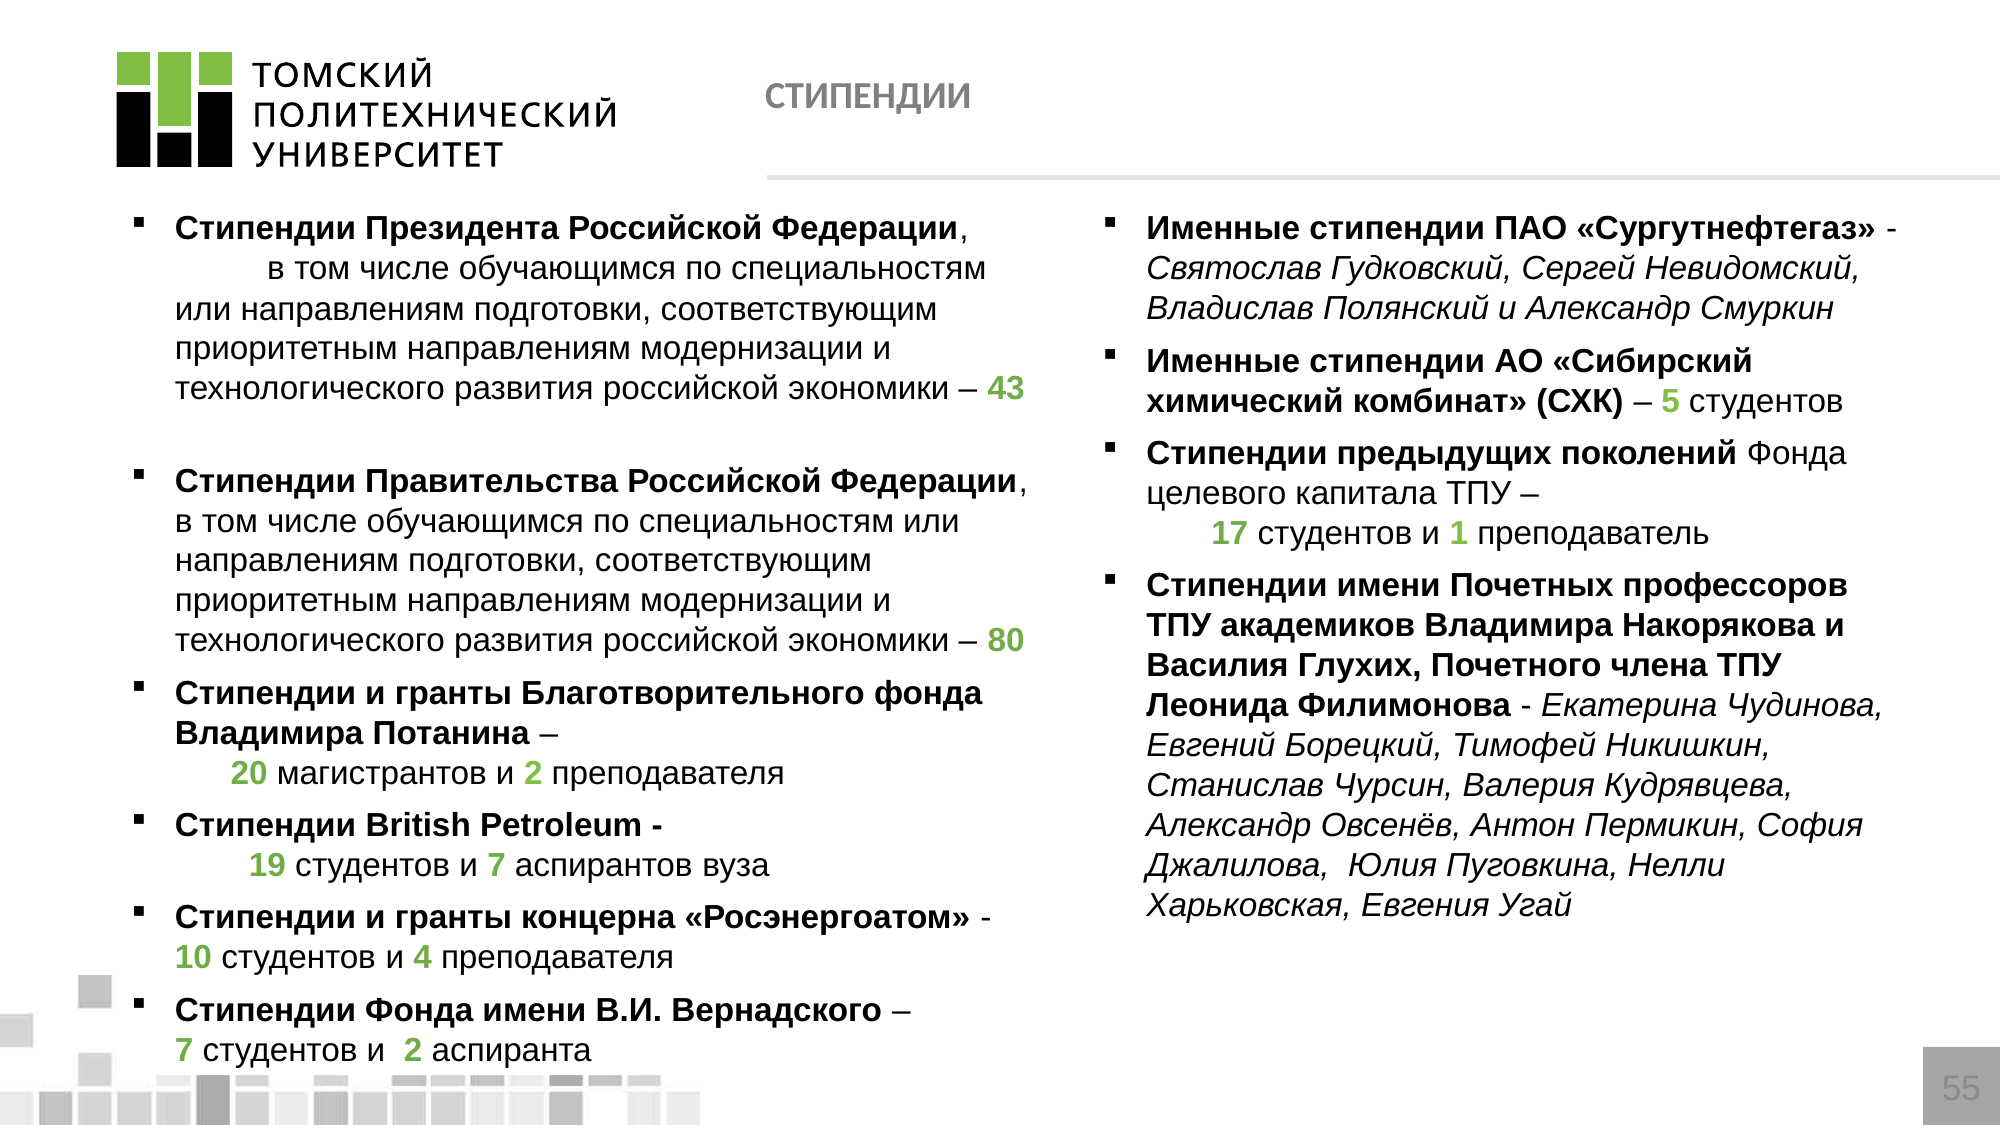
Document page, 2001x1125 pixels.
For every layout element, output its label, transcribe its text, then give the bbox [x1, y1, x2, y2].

picture [0, 975, 700, 1125]
slide_number 55 [1923, 1046, 2000, 1125]
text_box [65, 0, 667, 219]
text_box СТИПЕНДИИ [750, 6, 2000, 186]
text_box Стипендии Президента Российской Федерации, в том числе обучающимся по специальностям или направлениям подготовки, соответствующим приоритетным направлениям модернизации и технологического развития российской экономики – 43 Стипендии Правительства Российской Федерации, в том числе обучающимся по специальностям или направлениям подготовки, соответствующим приоритетным направлениям модернизации и технологического развития российской экономики – 80 Стипендии и гранты Благотворительного фонда Владимира Потанина – 20 магистрантов и 2 преподавателя Стипендии British Petroleum - 19 студентов и 7 аспирантов вуза Стипендии и гранты концерна «Росэнергоатом» - 10 студентов и 4 преподавателя Стипендии Фонда имени В.И. Вернадского – 7 студентов и 2 аспиранта [116, 199, 1050, 1076]
text_box Именные стипендии ПАО «Сургутнефтегаз» -Святослав Гудковский, Сергей Невидомский, Владислав Полянский и Александр Смуркин Именные стипендии АО «Сибирский химический комбинат» (СХК) – 5 студентов Стипендии предыдущих поколений Фонда целевого капитала ТПУ – 17 студентов и 1 преподаватель Стипендии имени Почетных профессоров ТПУ академиков Владимира Накорякова и Василия Глухих, Почетного члена ТПУ Леонида Филимонова - Екатерина Чудинова, Евгений Борецкий, Тимофей Никишкин, Станислав Чурсин, Валерия Кудрявцева, Александр Овсенёв, Антон Пермикин, София Джалилова, Юлия Пуговкина, Нелли Харьковская, Евгения Угай [1087, 199, 1923, 931]
